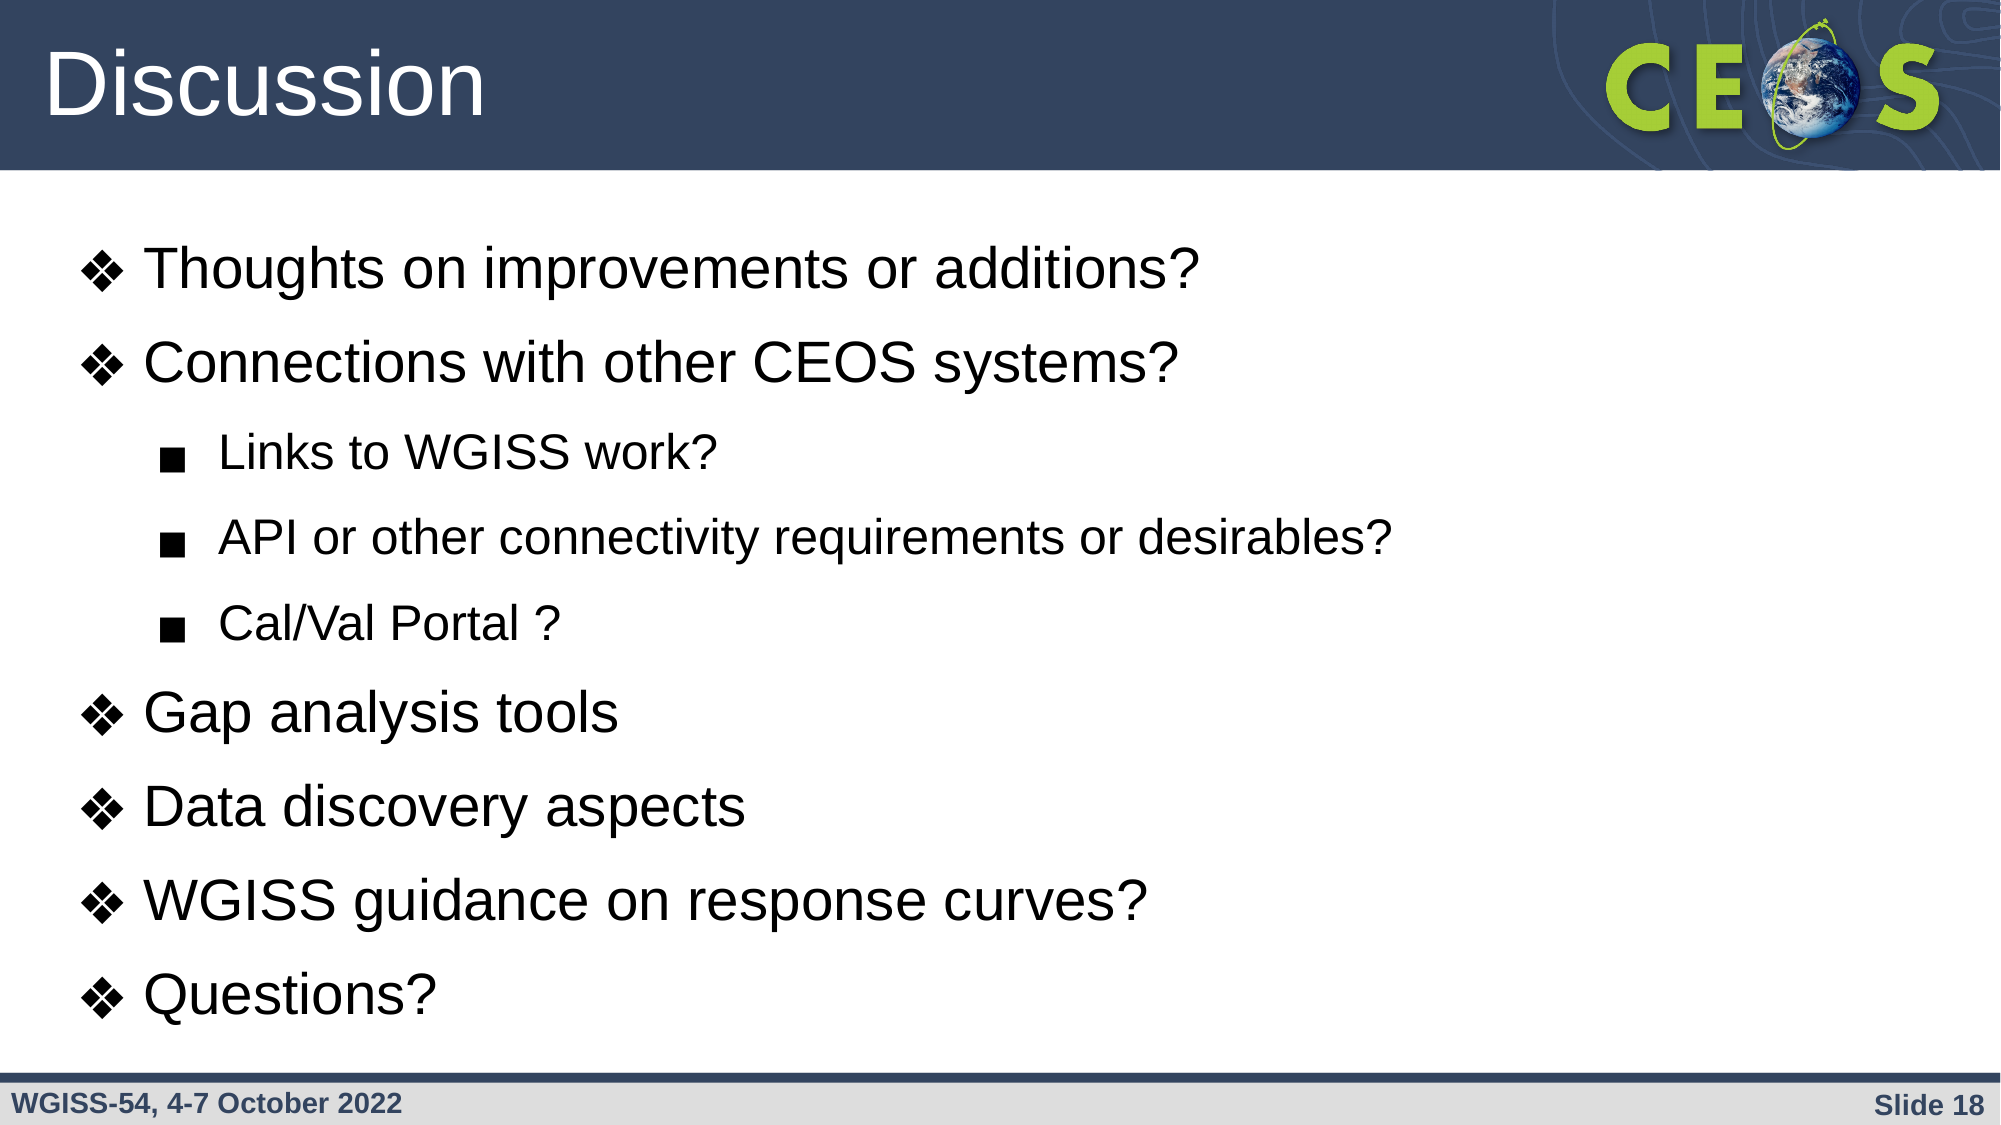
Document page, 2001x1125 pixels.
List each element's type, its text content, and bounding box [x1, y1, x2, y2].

picture [1606, 18, 1939, 150]
list Thoughts on improvements or additions? Connections with other CEOS systems? Links to WGISS work? API or other connectivity requirements or desirables? Cal/Val Portal ? Gap analysis tools Data discovery aspects WGISS guidance on response curves? Questions? [53, 230, 1939, 996]
title Discussion [28, 28, 1569, 157]
